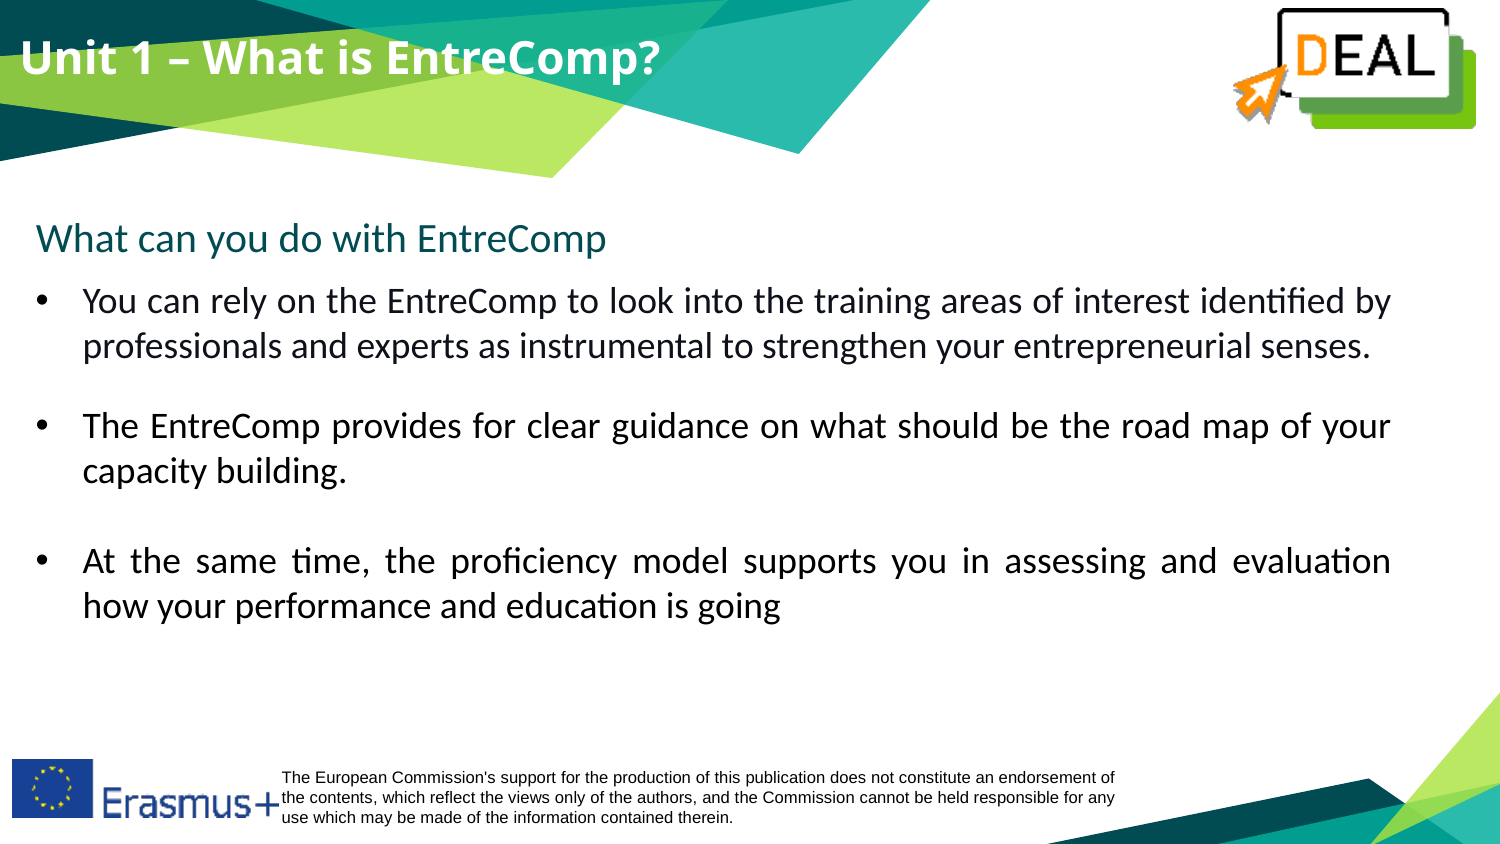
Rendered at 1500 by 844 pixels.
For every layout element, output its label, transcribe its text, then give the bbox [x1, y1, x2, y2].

picture [1232, 8, 1476, 129]
text_box Unit 1 – What is EntreComp? [4, 13, 1275, 104]
text_box What can you do with EntreComp [20, 201, 1061, 270]
picture [12, 759, 279, 818]
text_box You can rely on the EntreComp to look into the training areas of interest identified by professionals and experts as instrumental to strengthen your entrepreneurial senses. The EntreComp provides for clear guidance on what should be the road map of your capacity building. At the same time, the proficiency model supports you in assessing and evaluation how your performance and education is going [20, 269, 1408, 679]
